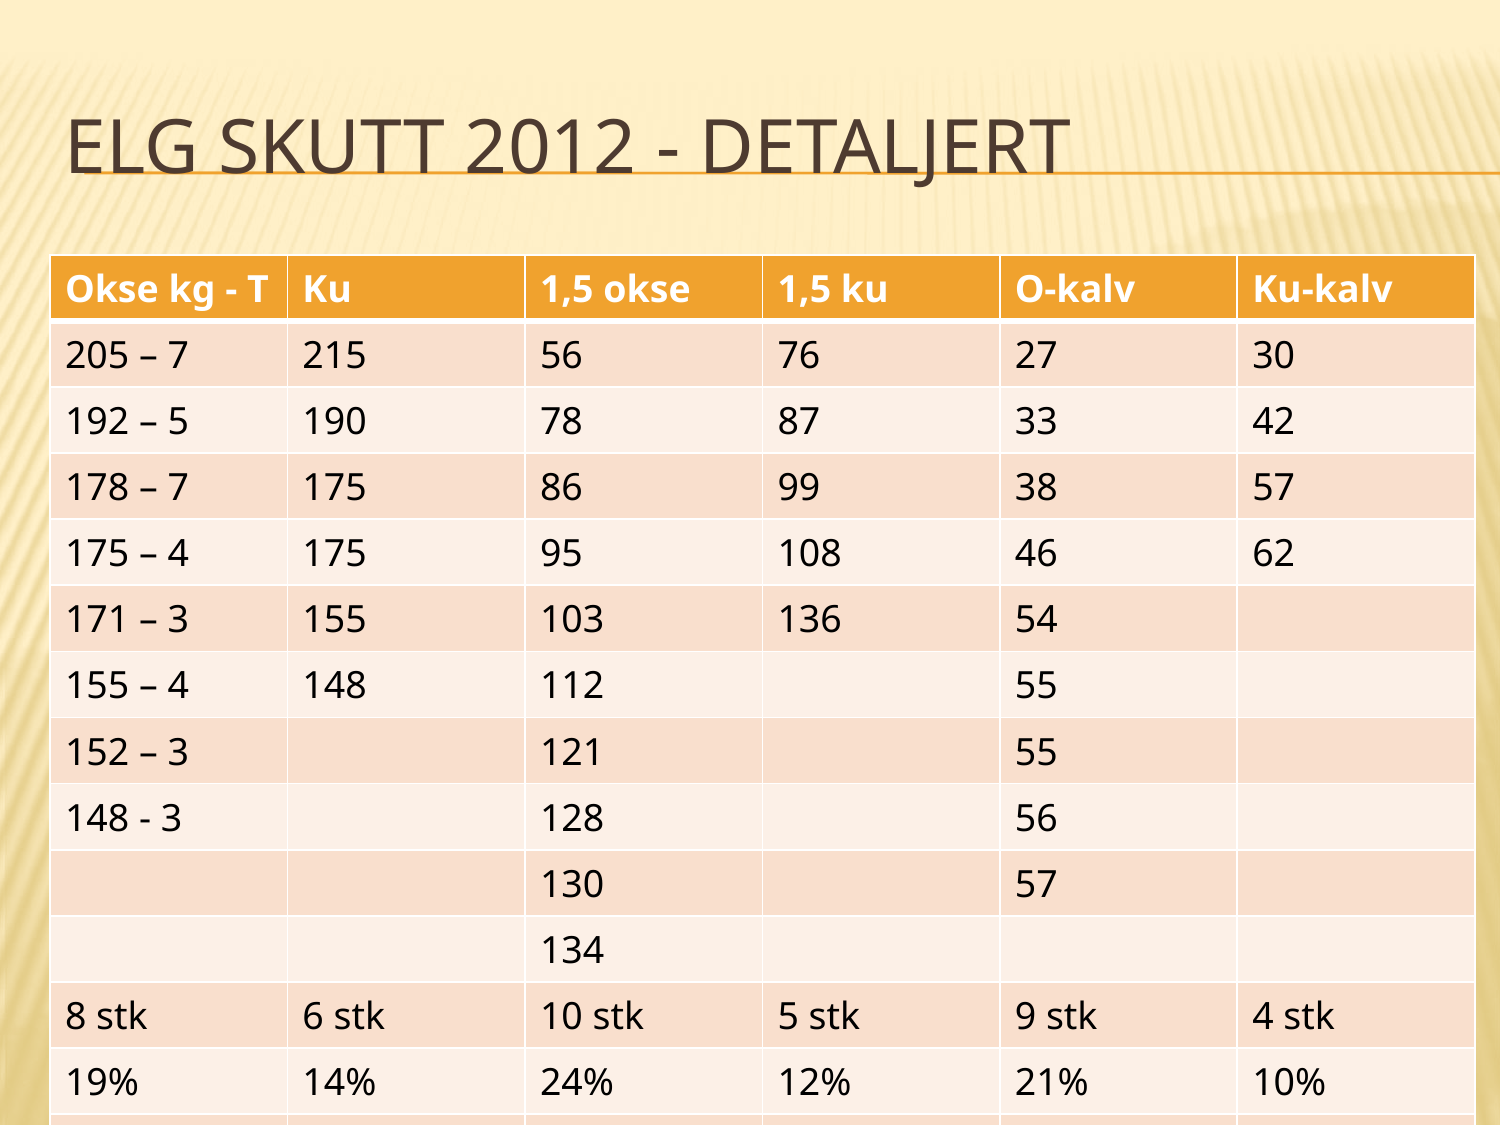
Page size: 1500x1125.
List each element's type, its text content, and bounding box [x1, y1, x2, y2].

table_cell [1238, 851, 1474, 915]
table_cell 190 [288, 388, 524, 452]
table_cell 30 [1238, 324, 1474, 386]
table_cell 33 [1001, 388, 1236, 452]
table_cell 56 [526, 324, 762, 386]
table_cell [1238, 652, 1474, 717]
table_cell 5 stk [763, 983, 999, 1047]
table_cell [288, 851, 524, 915]
table_cell [763, 652, 999, 717]
table_cell [763, 1115, 999, 1125]
table_cell [1238, 586, 1474, 651]
table_cell [51, 851, 287, 915]
table_cell 54 [1001, 586, 1236, 651]
table_cell [763, 917, 999, 981]
table_cell 86 [526, 454, 762, 518]
table_cell 175 [288, 454, 524, 518]
table_header 1,5 ku [763, 256, 999, 318]
table_cell [1238, 784, 1474, 849]
table_cell 95 [526, 520, 762, 584]
table_cell 14% [288, 1049, 524, 1113]
table_cell [763, 784, 999, 849]
table_cell [1001, 917, 1236, 981]
table_header Ku [288, 256, 524, 318]
table_cell 171 – 3 [51, 586, 287, 651]
table_cell 42 [1238, 388, 1474, 452]
table_cell 128 [526, 784, 762, 849]
table_cell [288, 1115, 524, 1125]
table_cell 10 stk [526, 983, 762, 1047]
table_cell [288, 917, 524, 981]
table_cell 175 [288, 520, 524, 584]
table_cell 192 – 5 [51, 388, 287, 452]
table_cell 21% [1001, 1049, 1236, 1113]
table_cell 99 [763, 454, 999, 518]
table_header O-kalv [1001, 256, 1236, 318]
table_cell 155 – 4 [51, 652, 287, 717]
table_cell 148 - 3 [51, 784, 287, 849]
table_cell 103 [526, 586, 762, 651]
table_cell 121 [526, 718, 762, 783]
table_cell 19% [51, 1049, 287, 1113]
table_cell [763, 851, 999, 915]
table_cell 46 [1001, 520, 1236, 584]
table_cell [51, 917, 287, 981]
table_cell [1238, 1115, 1474, 1125]
table_cell 205 – 7 [51, 324, 287, 386]
table_cell 9 stk [1001, 983, 1236, 1047]
table_cell 155 [288, 586, 524, 651]
table_cell [1238, 718, 1474, 783]
table_cell 6 stk [288, 983, 524, 1047]
table_cell [51, 1115, 287, 1125]
table_cell 62 [1238, 520, 1474, 584]
table_cell 215 [288, 324, 524, 386]
table_cell 152 – 3 [51, 718, 287, 783]
table_cell 55 [1001, 718, 1236, 783]
table_cell 27 [1001, 324, 1236, 386]
table_header Ku-kalv [1238, 256, 1474, 318]
table_cell 10% [1238, 1049, 1474, 1113]
table_cell 108 [763, 520, 999, 584]
table_cell 8 stk [51, 983, 287, 1047]
table_cell 130 [526, 851, 762, 915]
table_cell 134 [526, 917, 762, 981]
table_cell 76 [763, 324, 999, 386]
table_cell [288, 718, 524, 783]
table_cell [526, 1115, 762, 1125]
title Elg skutt 2012 - detaljert [50, 75, 1475, 213]
table_cell 57 [1238, 454, 1474, 518]
table_cell 24% [526, 1049, 762, 1113]
table_cell 56 [1001, 784, 1236, 849]
table_cell 178 – 7 [51, 454, 287, 518]
table_cell 175 – 4 [51, 520, 287, 584]
table_cell 12% [763, 1049, 999, 1113]
table_cell 57 [1001, 851, 1236, 915]
table_cell [763, 718, 999, 783]
table_cell [1001, 1115, 1236, 1125]
table_cell 4 stk [1238, 983, 1474, 1047]
table_cell 87 [763, 388, 999, 452]
table_cell [288, 784, 524, 849]
table_cell 112 [526, 652, 762, 717]
table_cell 148 [288, 652, 524, 717]
table_cell 38 [1001, 454, 1236, 518]
table_header 1,5 okse [526, 256, 762, 318]
table_header Okse kg - T [51, 256, 287, 318]
table_cell 78 [526, 388, 762, 452]
table_cell 136 [763, 586, 999, 651]
table_cell [1238, 917, 1474, 981]
table_cell 55 [1001, 652, 1236, 717]
